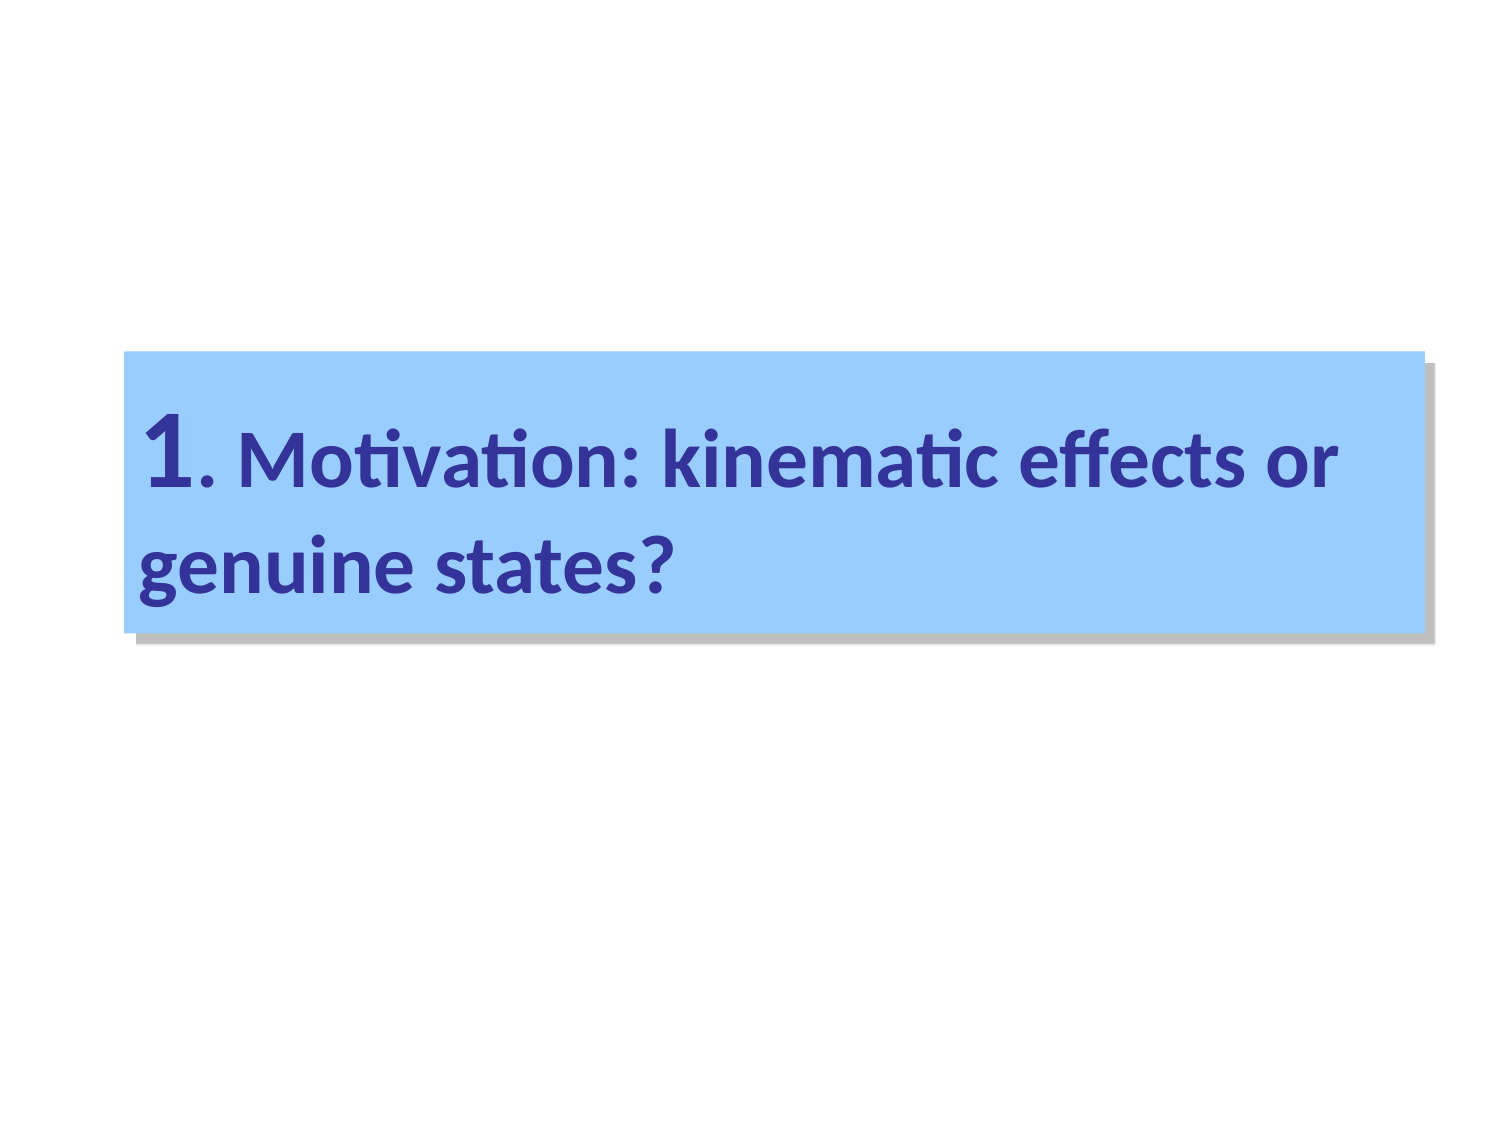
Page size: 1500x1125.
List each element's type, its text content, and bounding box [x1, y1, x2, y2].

title 1. Motivation: kinematic effects or genuine states? [123, 351, 1425, 634]
